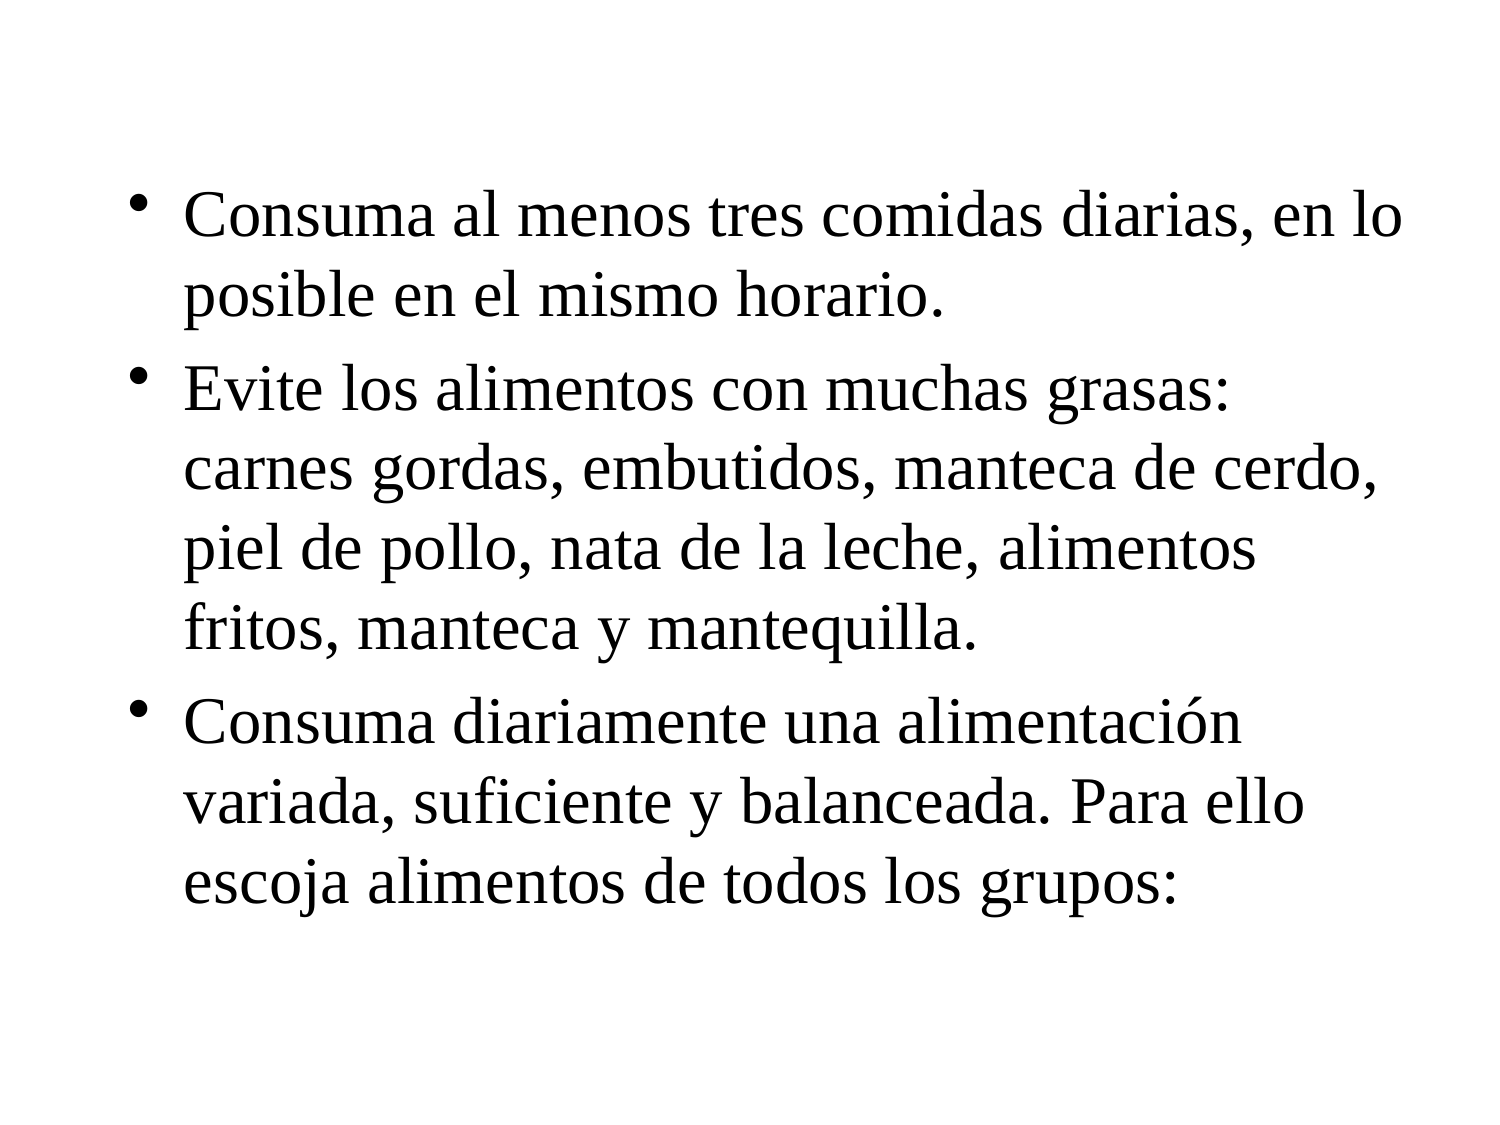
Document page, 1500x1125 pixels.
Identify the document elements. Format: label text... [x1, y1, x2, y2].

list Consuma al menos tres comidas diarias, en lo posible en el mismo horario. Evite los alimentos con muchas grasas: carnes gordas, embutidos, manteca de cerdo, piel de pollo, nata de la leche, alimentos fritos, manteca y mantequilla. Consuma diariamente una alimentación variada, suficiente y balanceada. Para ello escoja alimentos de todos los grupos: [112, 162, 1426, 1001]
